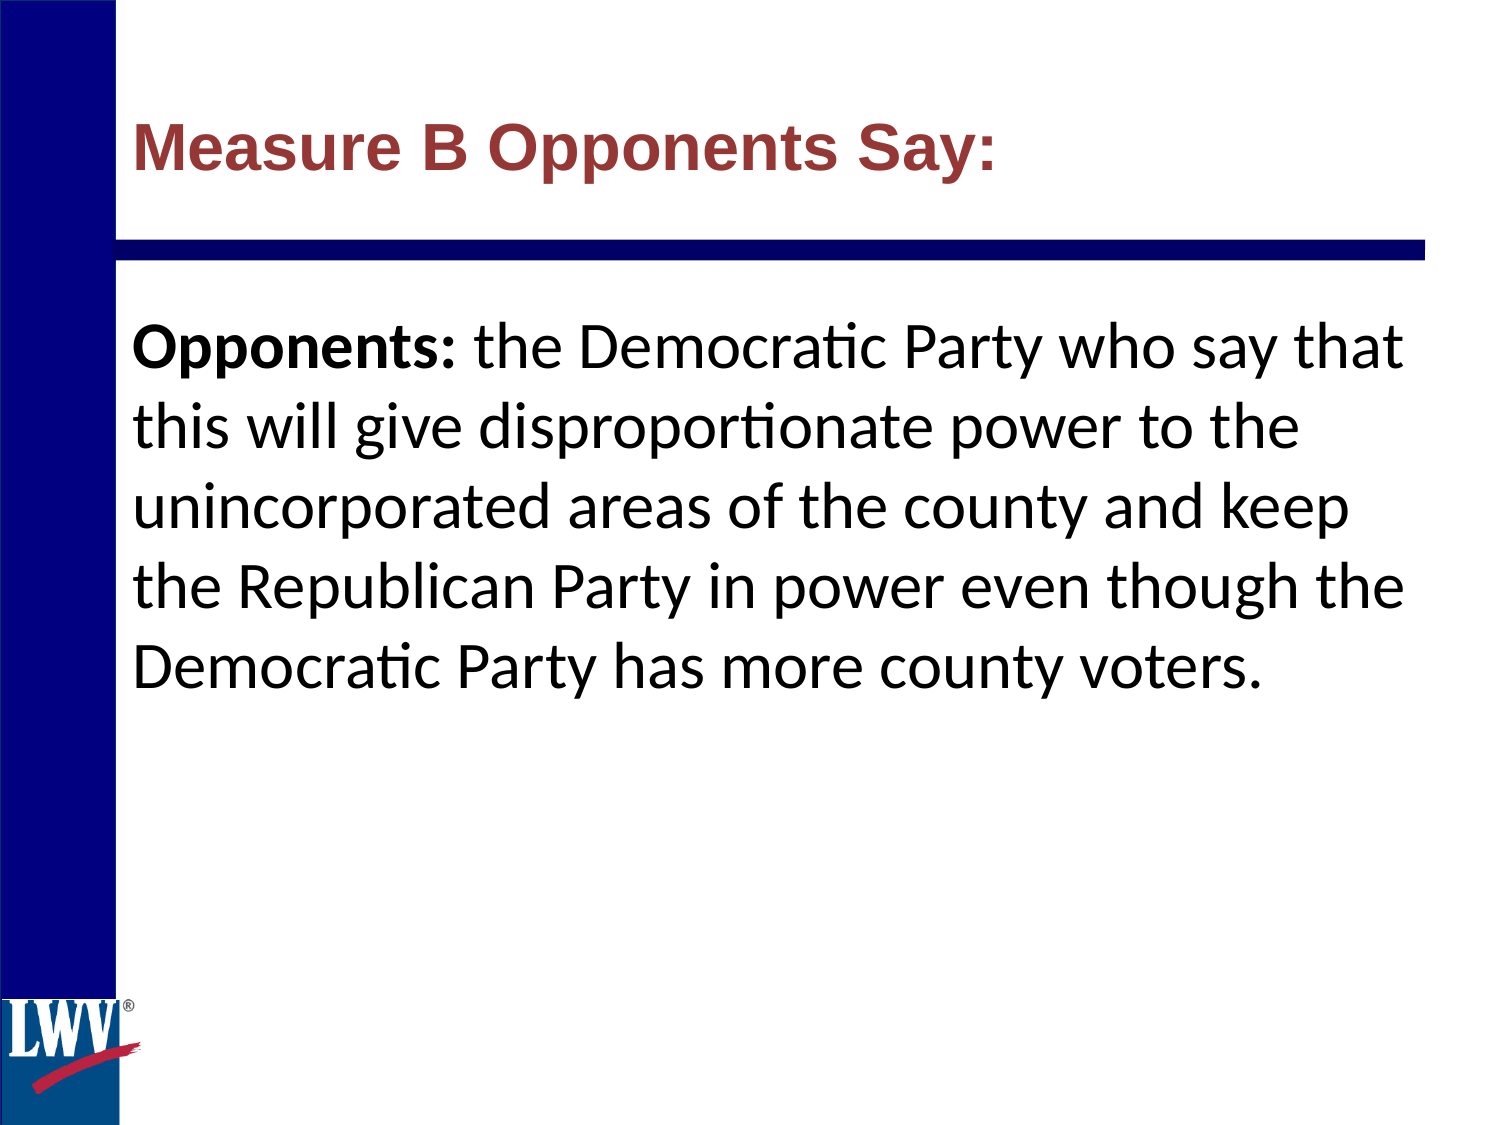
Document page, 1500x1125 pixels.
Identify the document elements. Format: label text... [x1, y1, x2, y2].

title Measure B Opponents Say: [124, 49, 1476, 238]
picture [2, 999, 141, 1125]
list Opponents: the Democratic Party who say that this will give disproportionate power to the unincorporated areas of the county and keep the Republican Party in power even though the Democratic Party has more county voters. [124, 199, 1438, 1101]
